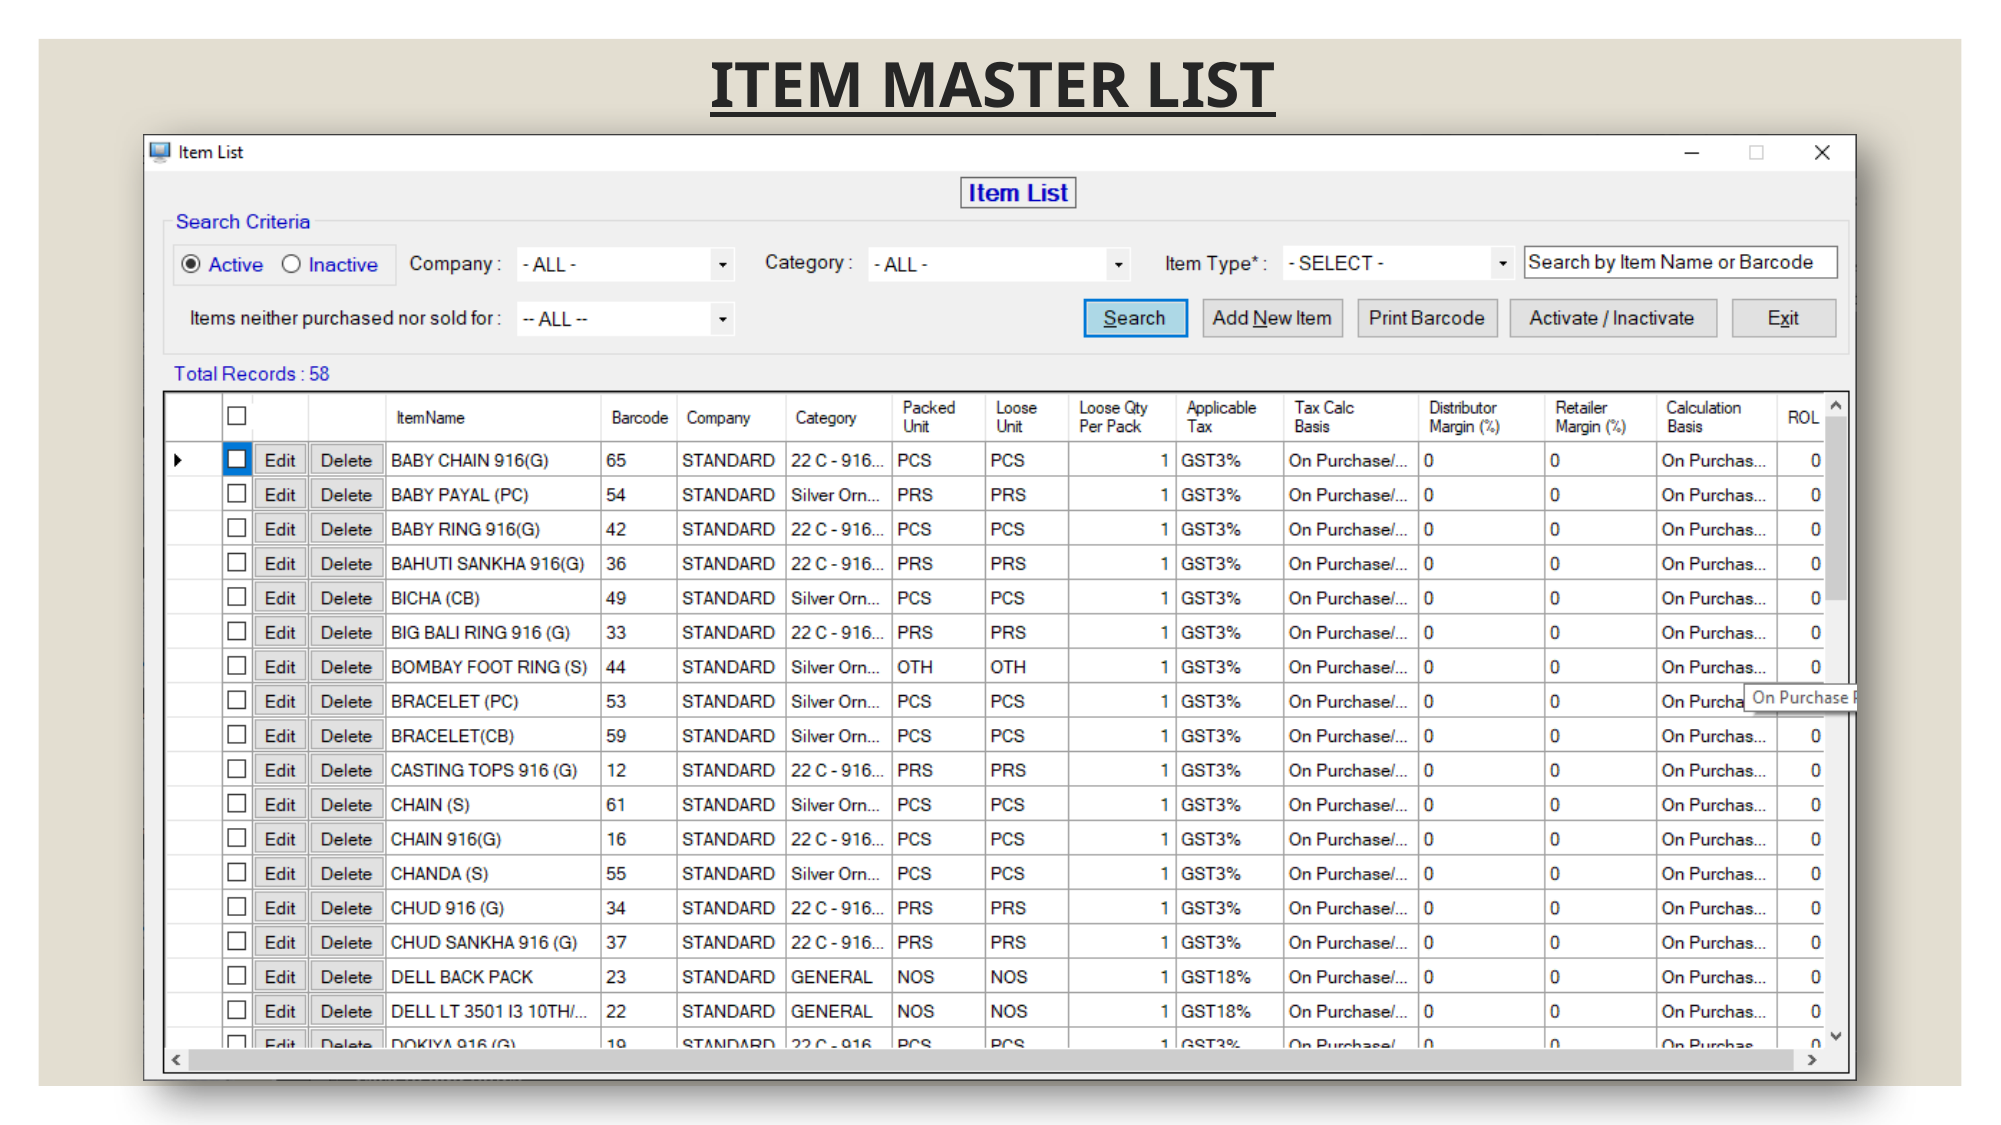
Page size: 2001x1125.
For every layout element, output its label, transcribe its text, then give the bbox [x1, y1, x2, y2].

picture [143, 134, 1857, 1081]
title ITEM MASTER LIST [168, 0, 1819, 119]
